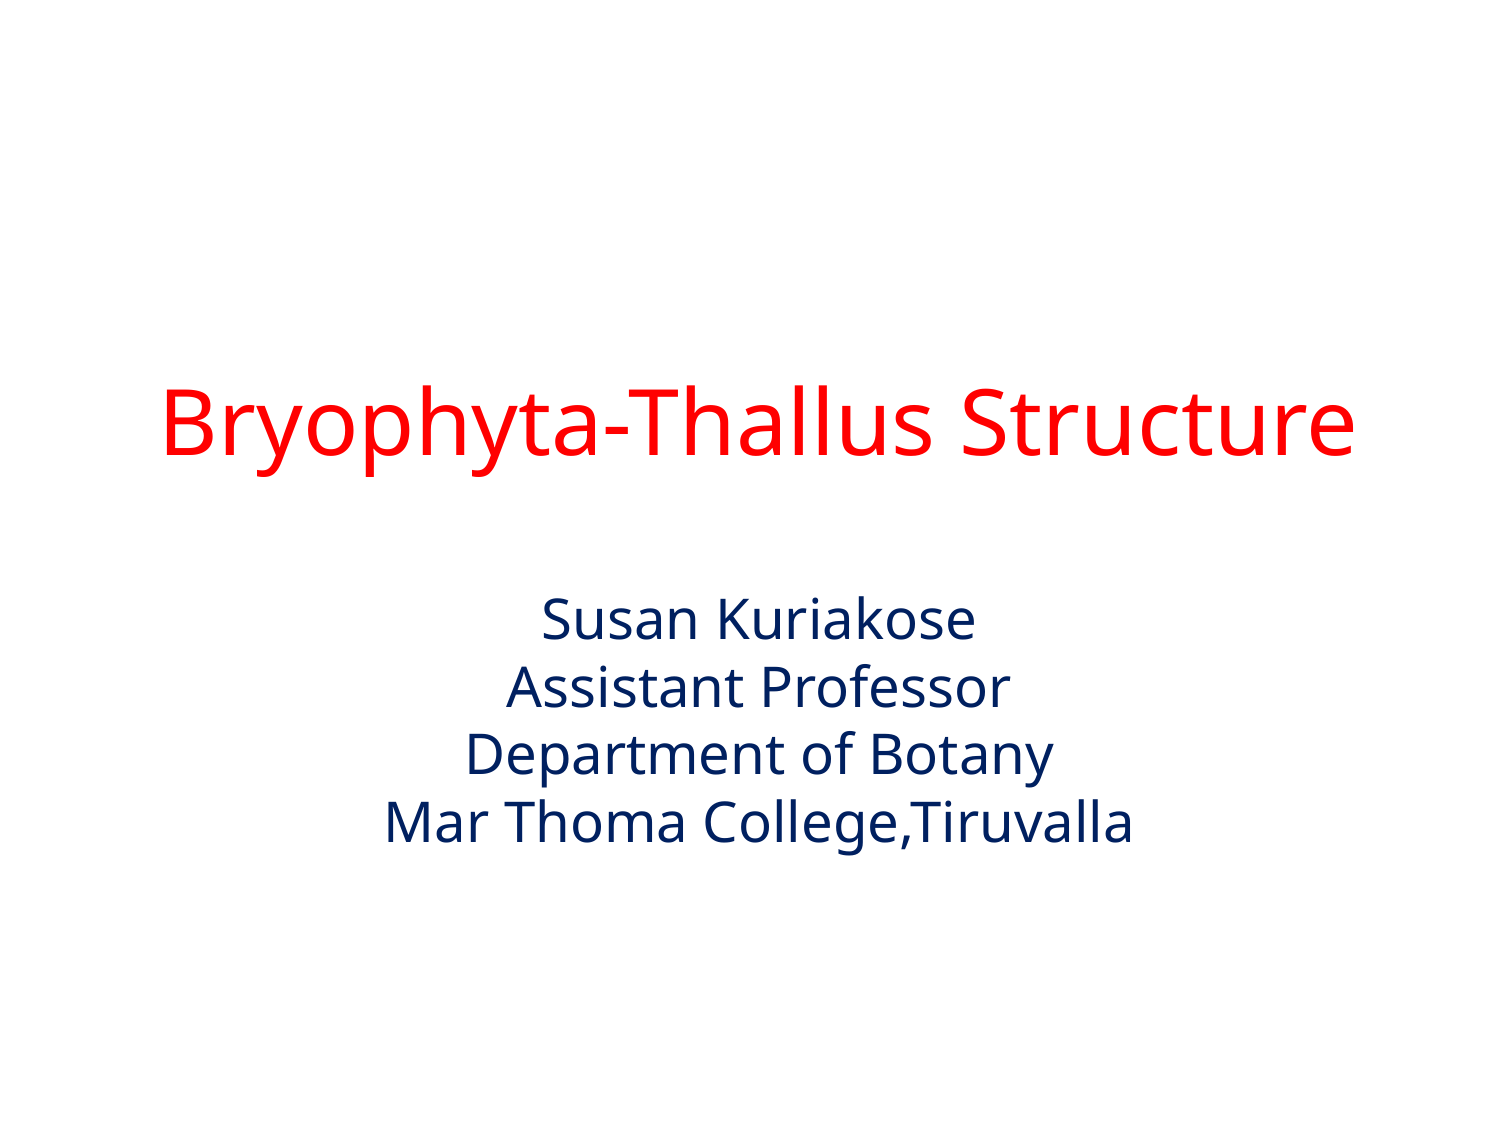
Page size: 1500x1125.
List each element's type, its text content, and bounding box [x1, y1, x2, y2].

title Bryophyta-Thallus Structure Susan Kuriakose Assistant Professor Department of Botany Mar Thoma College,Tiruvalla [112, 349, 1407, 868]
